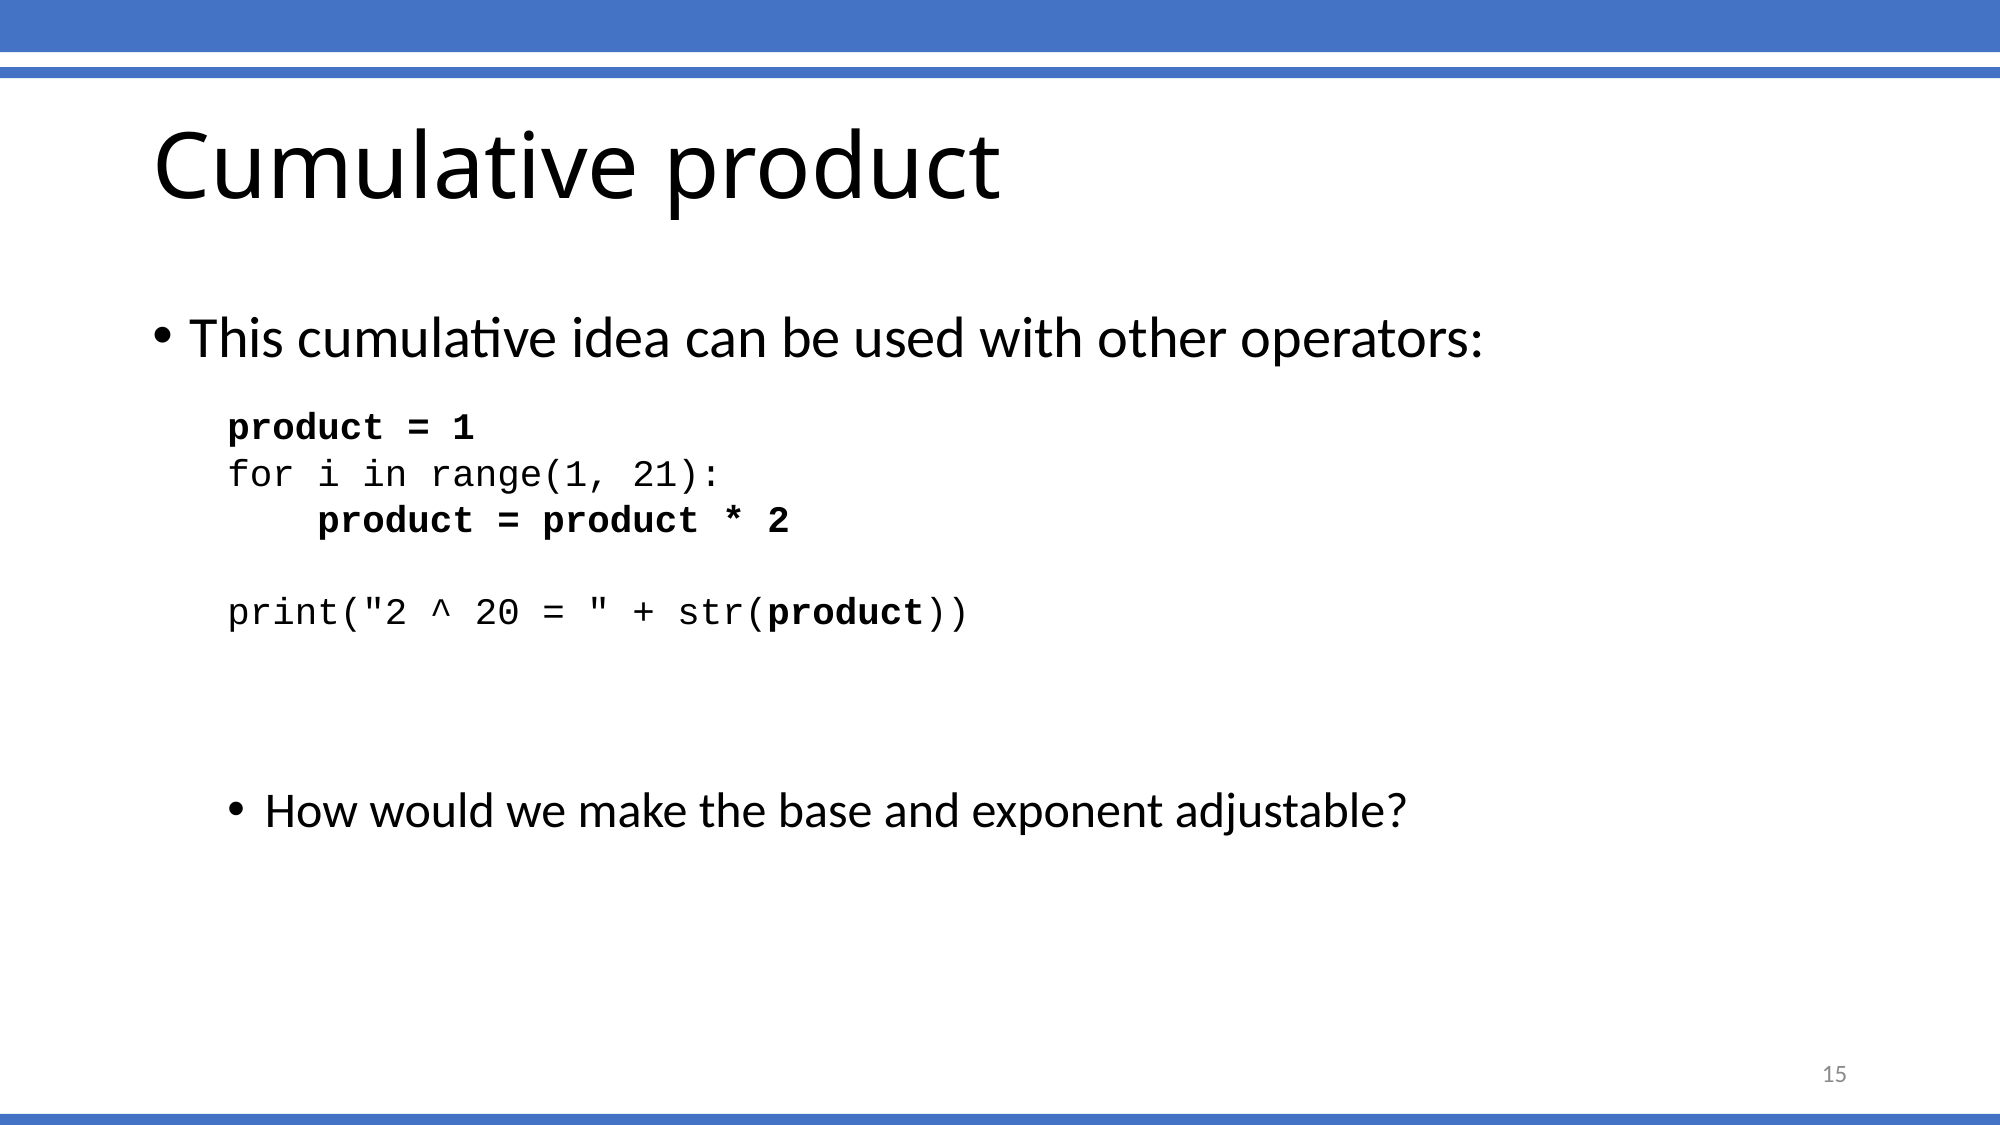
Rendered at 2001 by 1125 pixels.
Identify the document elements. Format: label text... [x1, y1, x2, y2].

title Cumulative product [137, 59, 1863, 278]
list This cumulative idea can be used with other operators: product = 1 for i in range(1, 21): product = product * 2 print("2 ^ 20 = " + str(product)) How would we make the base and exponent adjustable? [137, 299, 1863, 1014]
slide_number 15 [1412, 1042, 1863, 1103]
